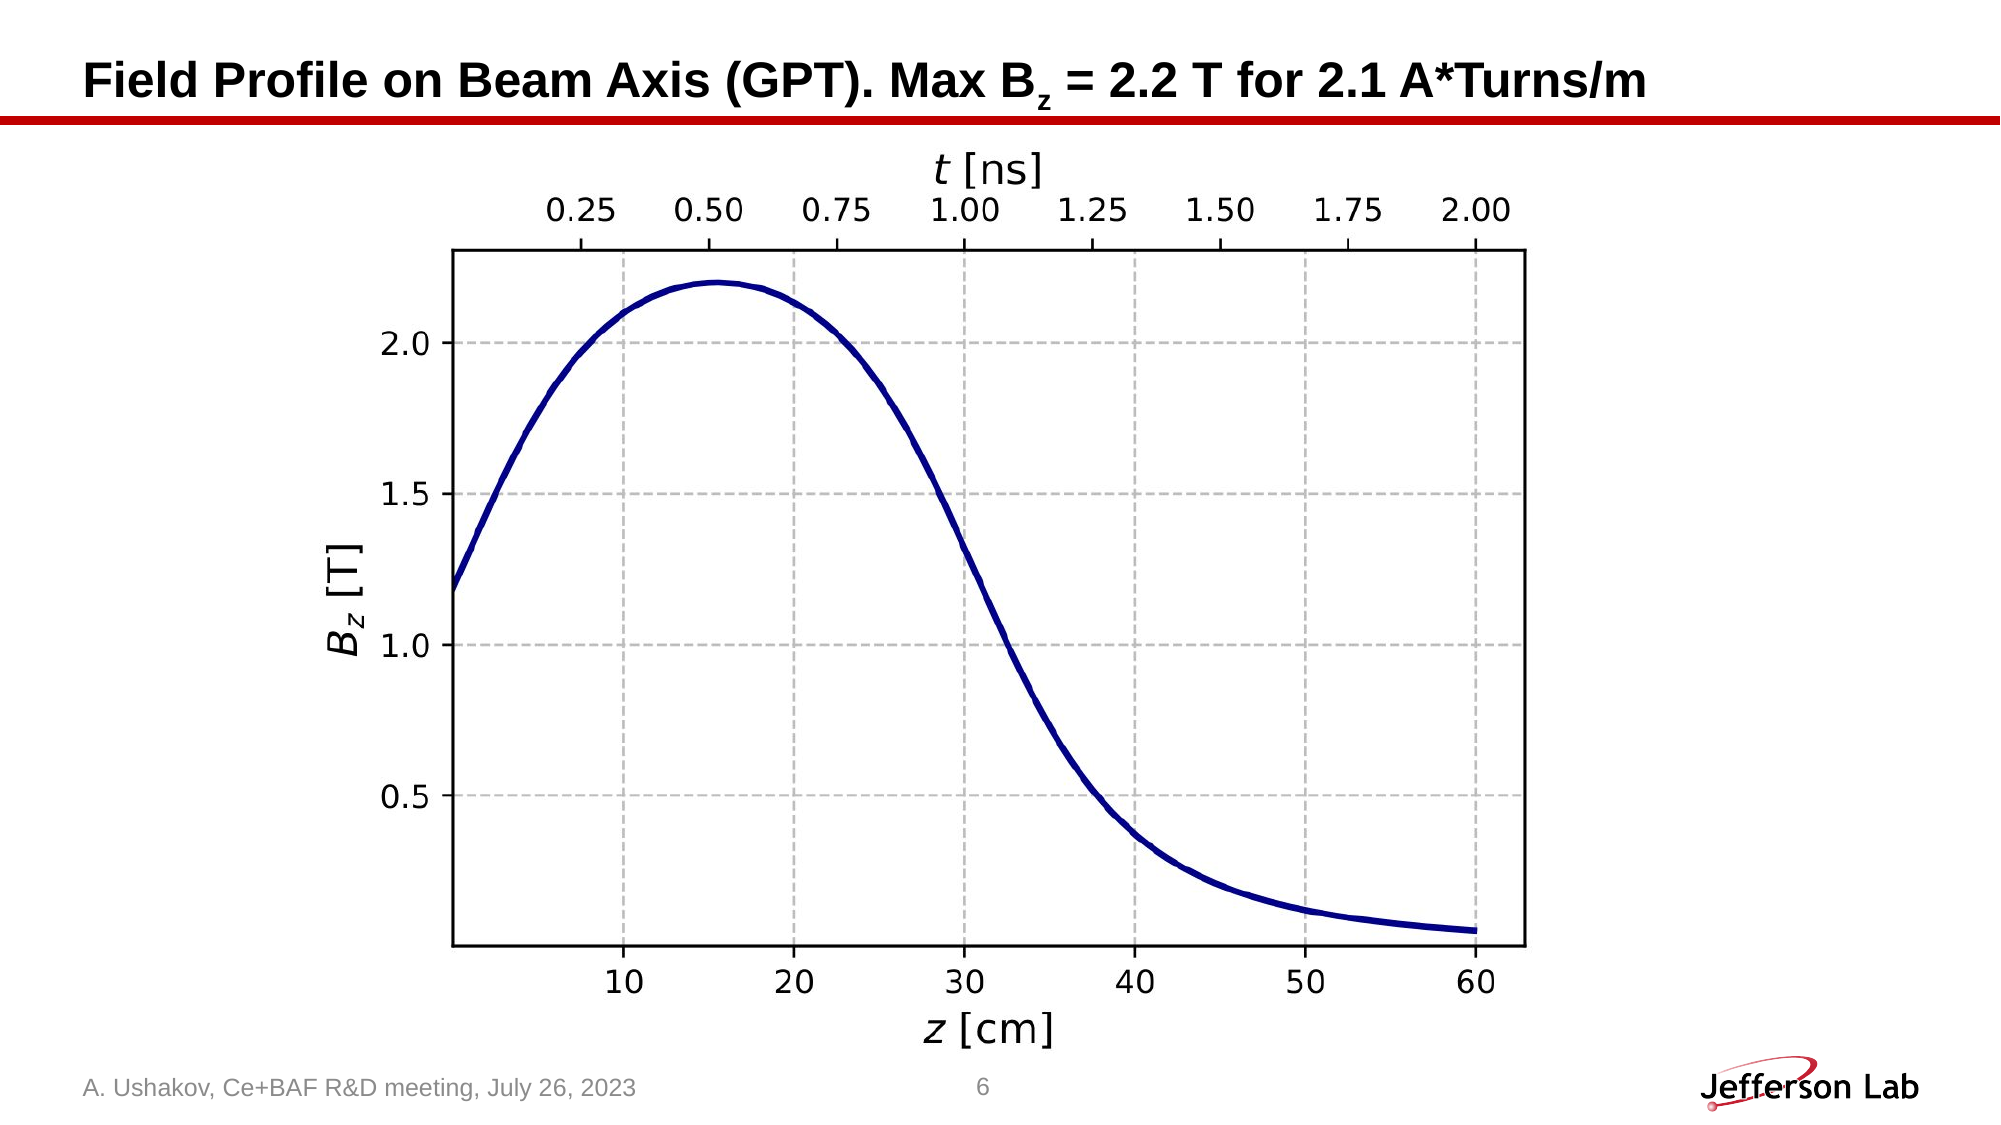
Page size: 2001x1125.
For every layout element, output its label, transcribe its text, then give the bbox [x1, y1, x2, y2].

picture [280, 139, 1663, 1061]
title Field Profile on Beam Axis (GPT). Max Bz = 2.2 T for 2.1 A*Turns/m [67, 39, 1919, 120]
picture [1698, 1047, 1933, 1124]
slide_number 6 [924, 1061, 1042, 1111]
footer A. Ushakov, Ce+BAF R&D meeting, July 26, 2023 [67, 1060, 925, 1112]
